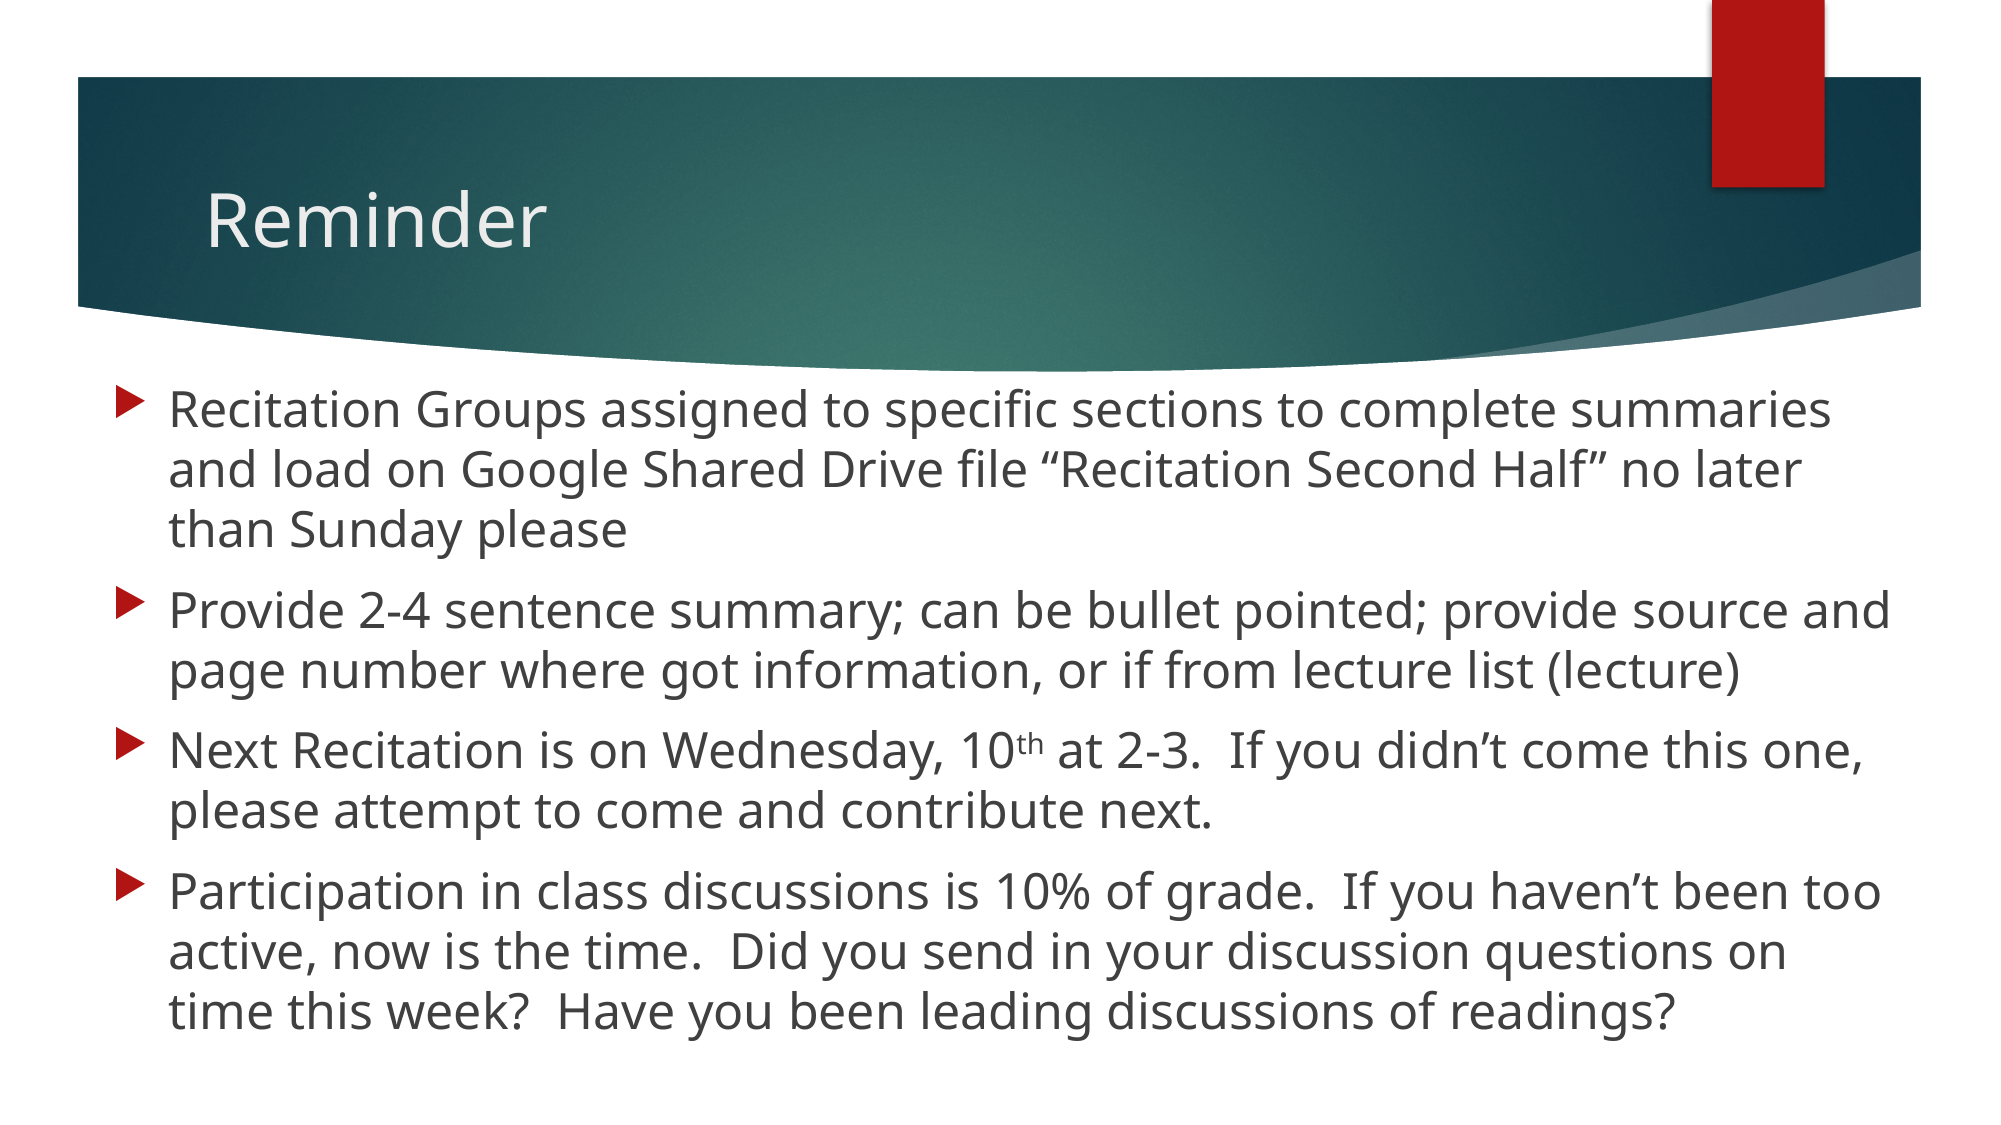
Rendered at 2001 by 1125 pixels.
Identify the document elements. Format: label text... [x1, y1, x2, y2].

title Reminder [189, 159, 1638, 276]
list Recitation Groups assigned to specific sections to complete summaries and load on Google Shared Drive file “Recitation Second Half” no later than Sunday please Provide 2-4 sentence summary; can be bullet pointed; provide source and page number where got information, or if from lecture list (lecture) Next Recitation is on Wednesday, 10th at 2-3. If you didn’t come this one, please attempt to come and contribute next. Participation in class discussions is 10% of grade. If you haven’t been too active, now is the time. Did you send in your discussion questions on time this week? Have you been leading discussions of readings? [97, 369, 1915, 1072]
